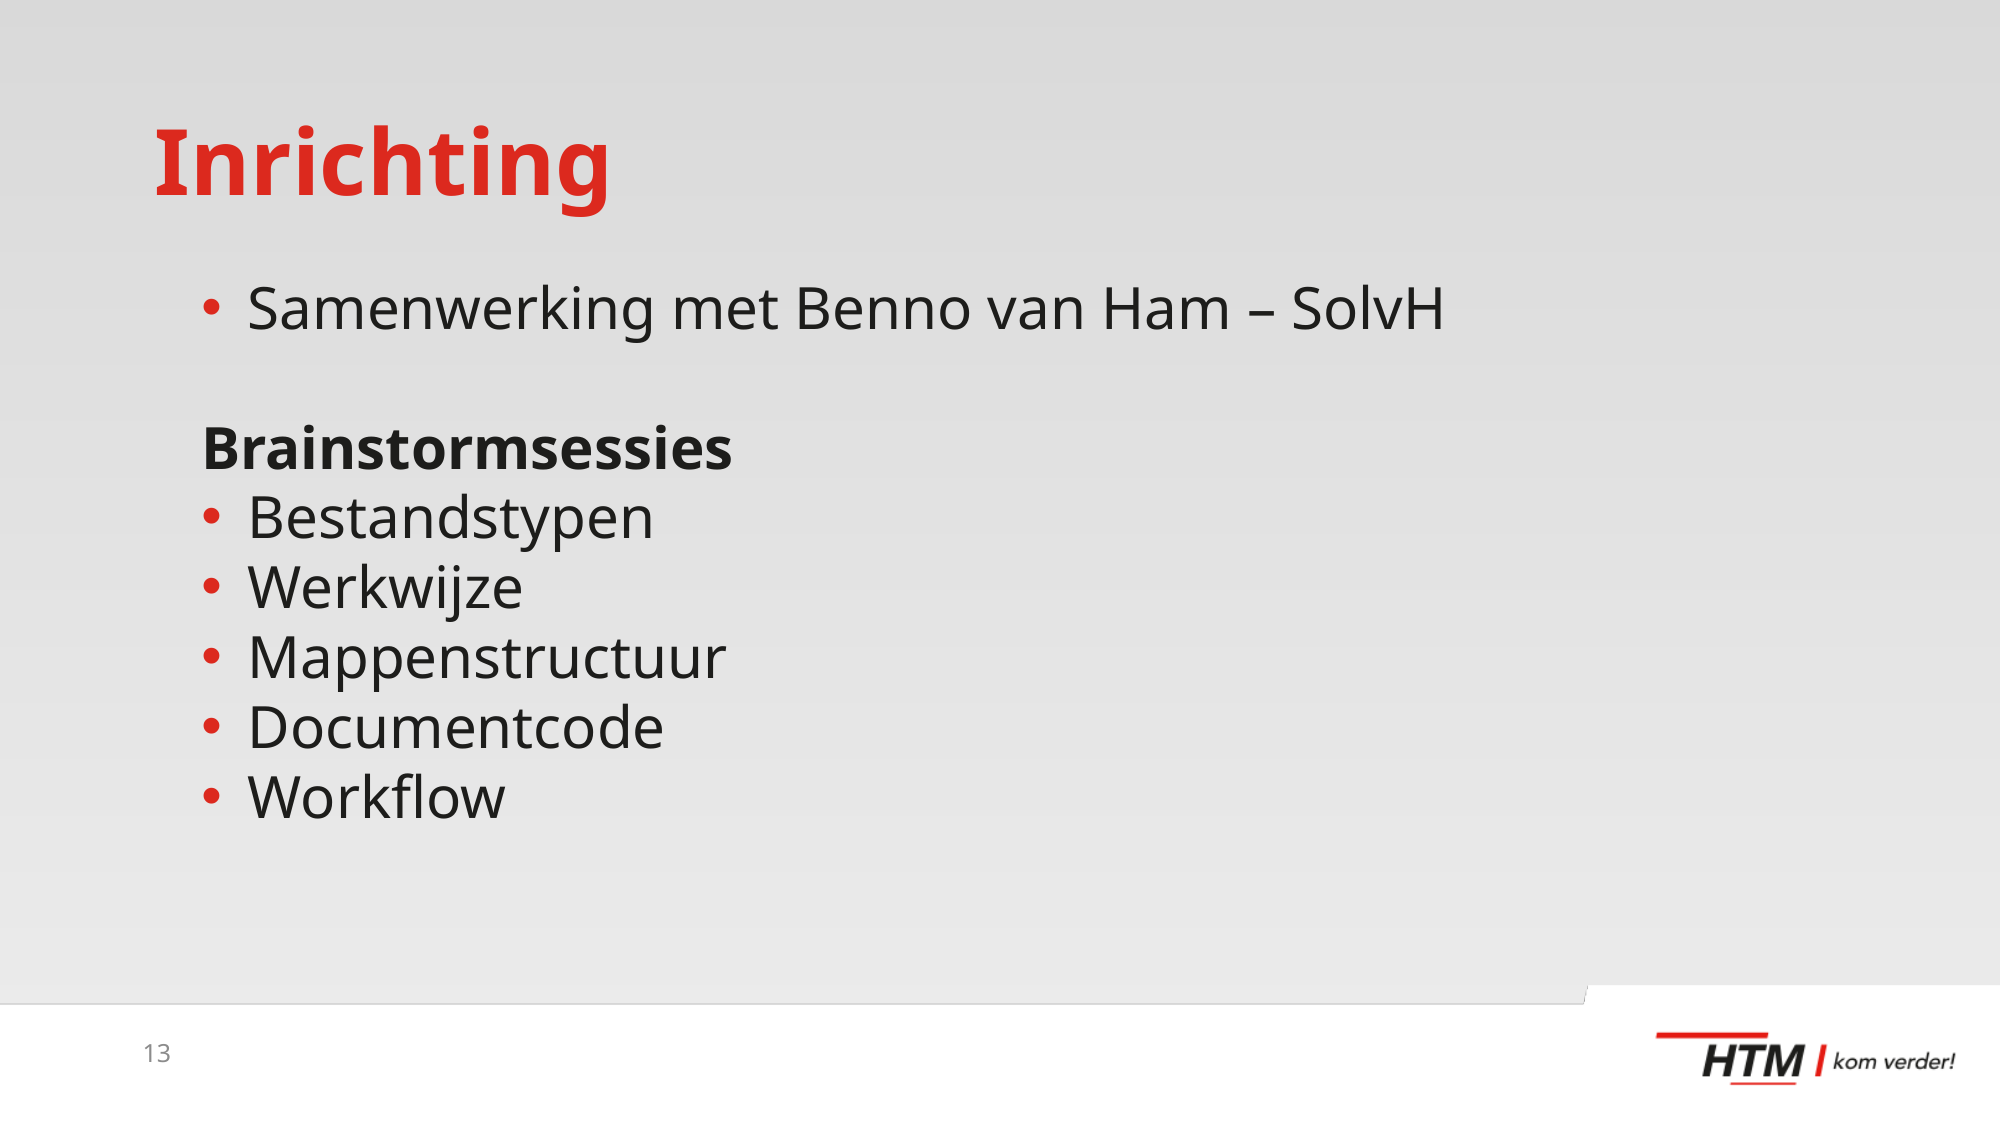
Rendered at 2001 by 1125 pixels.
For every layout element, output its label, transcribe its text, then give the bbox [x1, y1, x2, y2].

list Samenwerking met Benno van Ham – SolvH Brainstormsessies Bestandstypen Werkwijze Mappenstructuur Documentcode Workflow [153, 270, 1839, 915]
picture [0, 983, 2000, 1125]
slide_number 13 [99, 1024, 187, 1085]
title Inrichting [153, 103, 1583, 270]
